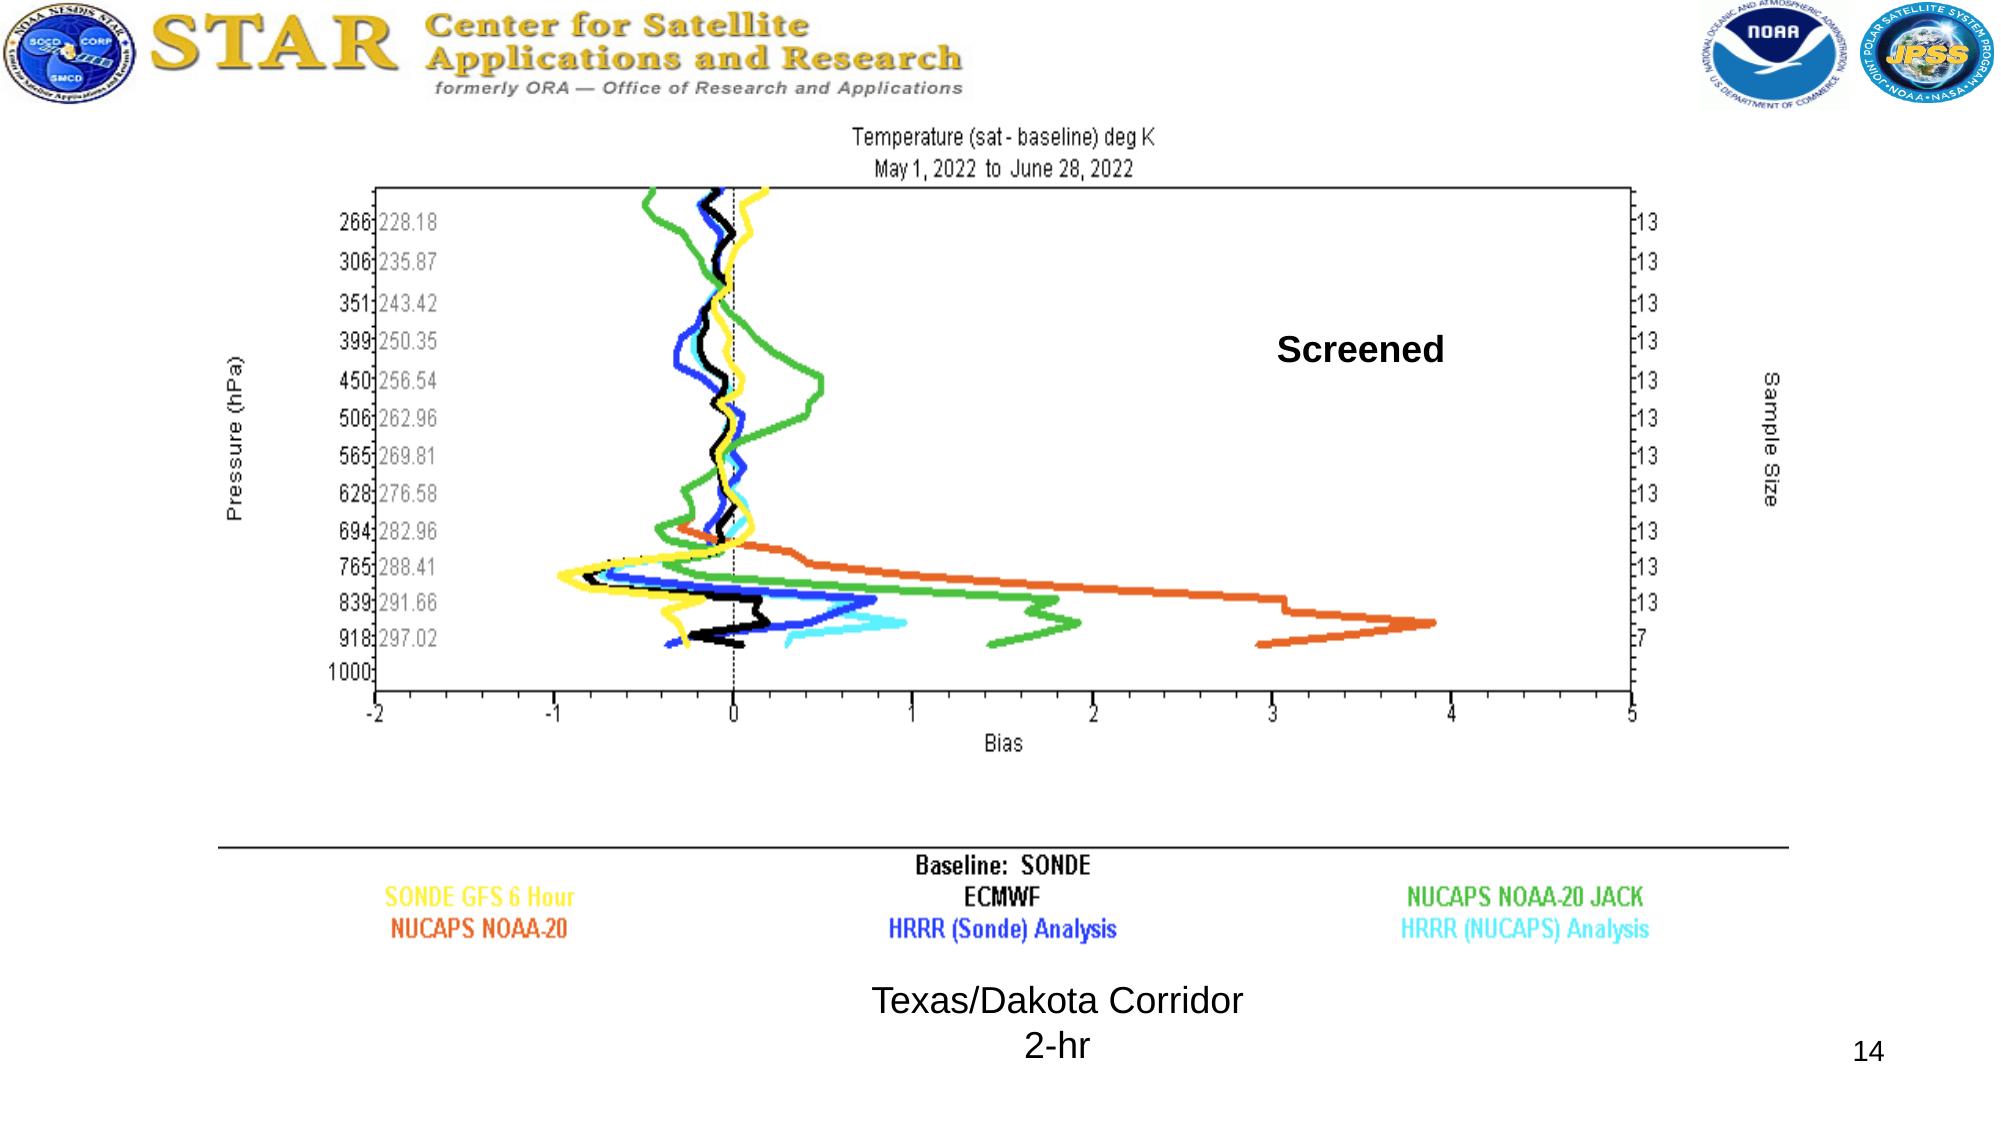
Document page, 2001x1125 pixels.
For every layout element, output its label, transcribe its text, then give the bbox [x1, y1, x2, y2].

picture [1700, 0, 1850, 110]
picture [1860, 2, 1994, 103]
picture [218, 116, 1789, 974]
picture [0, 0, 1084, 107]
text_box Texas/Dakota Corridor 2-hr [856, 981, 1259, 1074]
slide_number 14 [1433, 1024, 1901, 1103]
